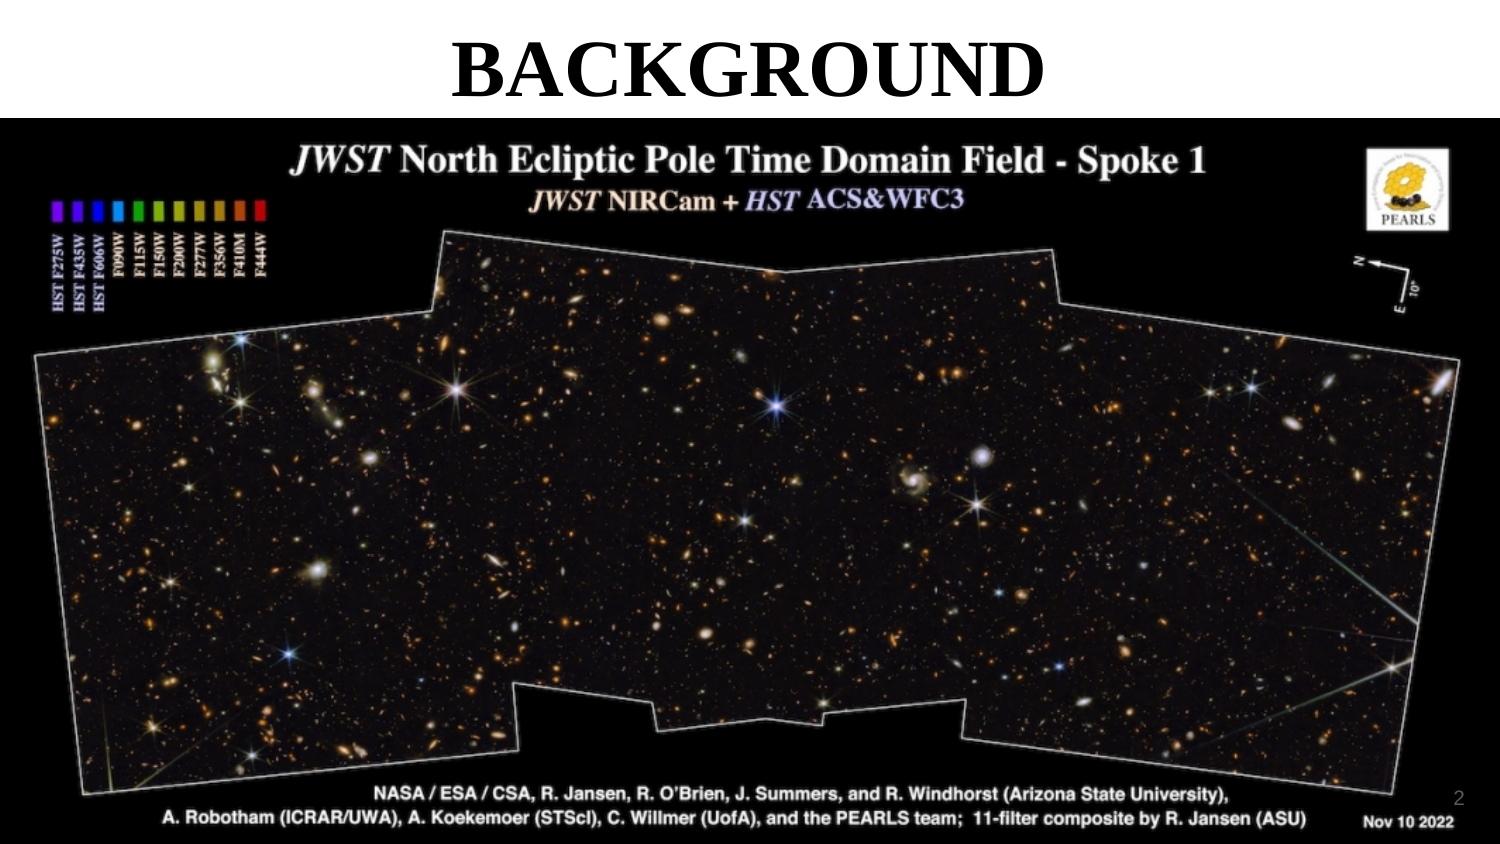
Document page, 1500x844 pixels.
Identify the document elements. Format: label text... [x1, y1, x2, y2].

picture [0, 118, 1500, 844]
text_box BACKGROUND [0, 0, 1500, 118]
